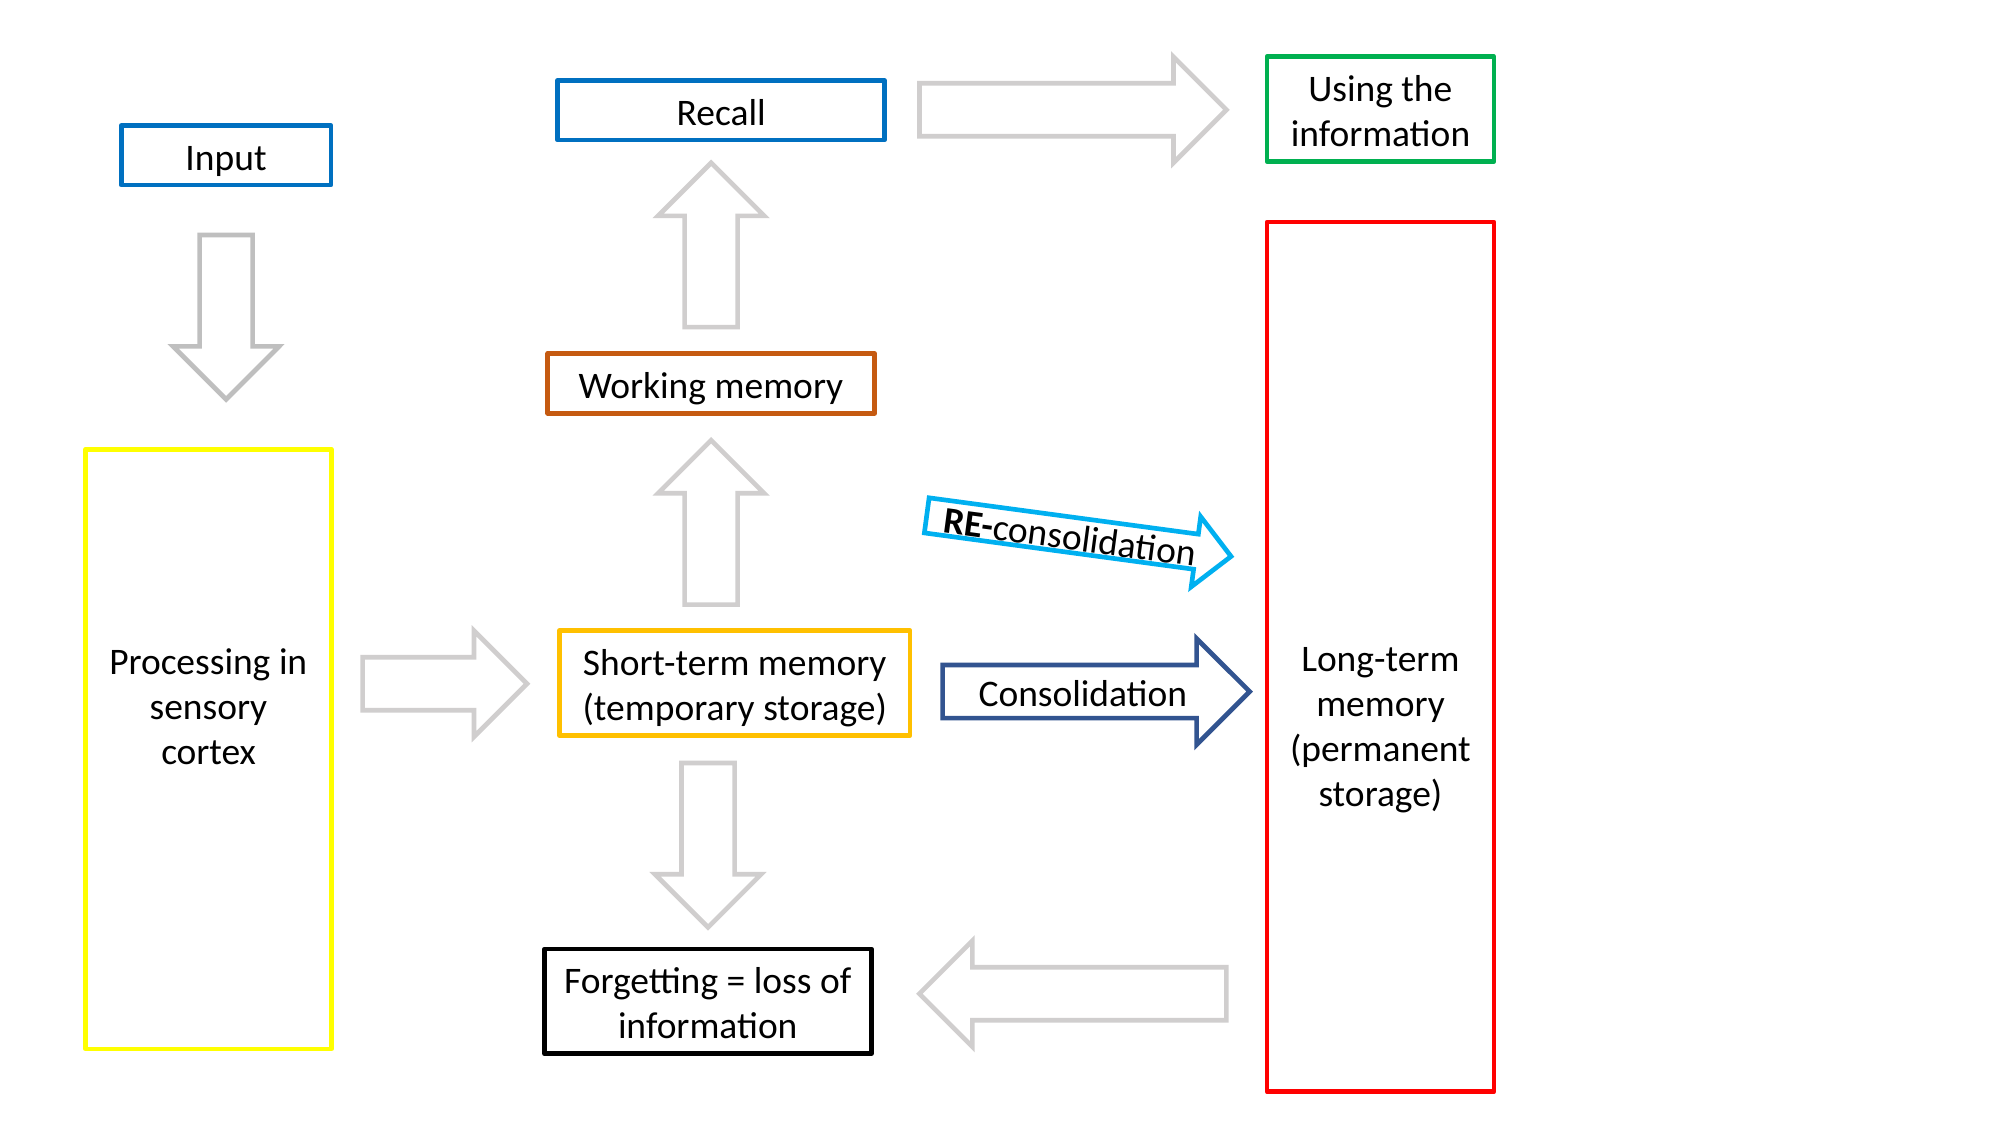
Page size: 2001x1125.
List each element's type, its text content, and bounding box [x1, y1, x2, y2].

text_box Working memory [547, 353, 875, 414]
text_box [170, 234, 282, 401]
text_box [655, 438, 767, 606]
text_box [652, 761, 764, 929]
text_box Using the information [1267, 56, 1494, 162]
text_box [917, 938, 1228, 1050]
text_box Processing in sensory cortex [85, 449, 332, 1049]
text_box [655, 161, 767, 329]
text_box Consolidation [941, 636, 1252, 748]
text_box RE-consolidation [923, 496, 1233, 590]
text_box [918, 54, 1228, 166]
text_box Forgetting = loss of information [544, 949, 872, 1054]
text_box Input [121, 125, 331, 186]
text_box Long-term memory (permanent storage) [1267, 222, 1494, 1092]
text_box Recall [557, 80, 885, 141]
text_box Short-term memory (temporary storage) [559, 630, 911, 736]
text_box [361, 628, 529, 740]
